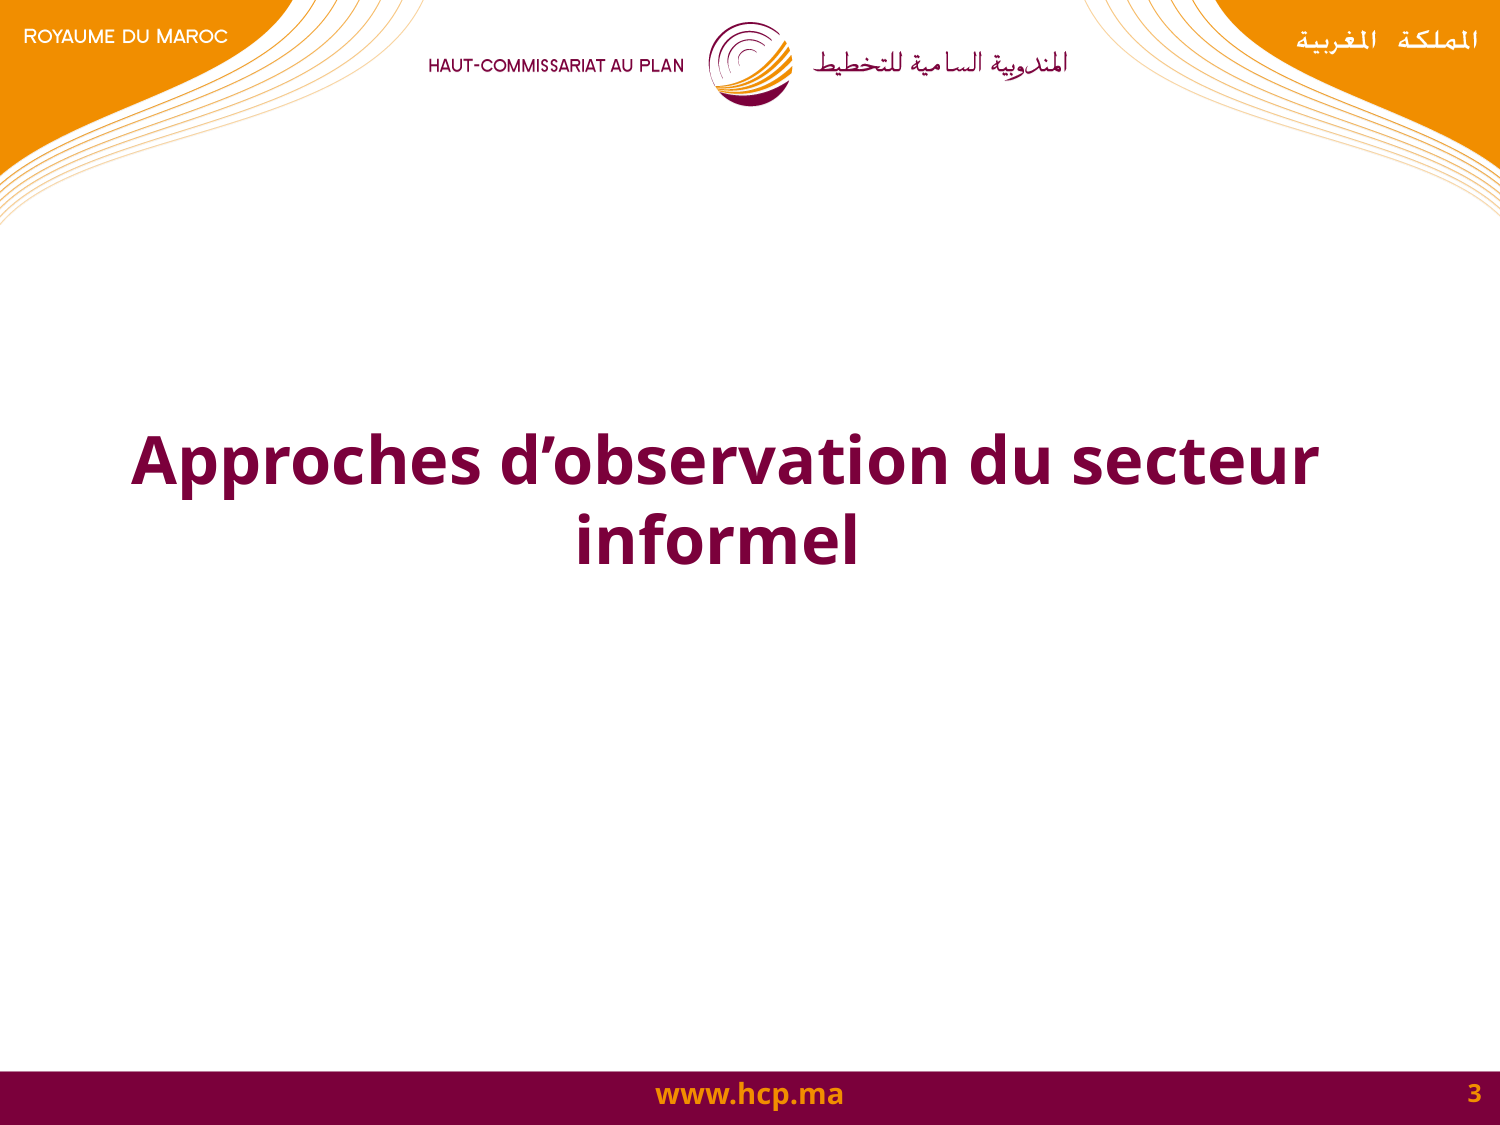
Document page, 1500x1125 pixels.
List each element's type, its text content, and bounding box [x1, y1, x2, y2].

slide_number 3 [1269, 1068, 1497, 1122]
text_box Approches d’observation du secteur informel [35, 410, 1418, 585]
picture [0, 0, 1500, 1125]
